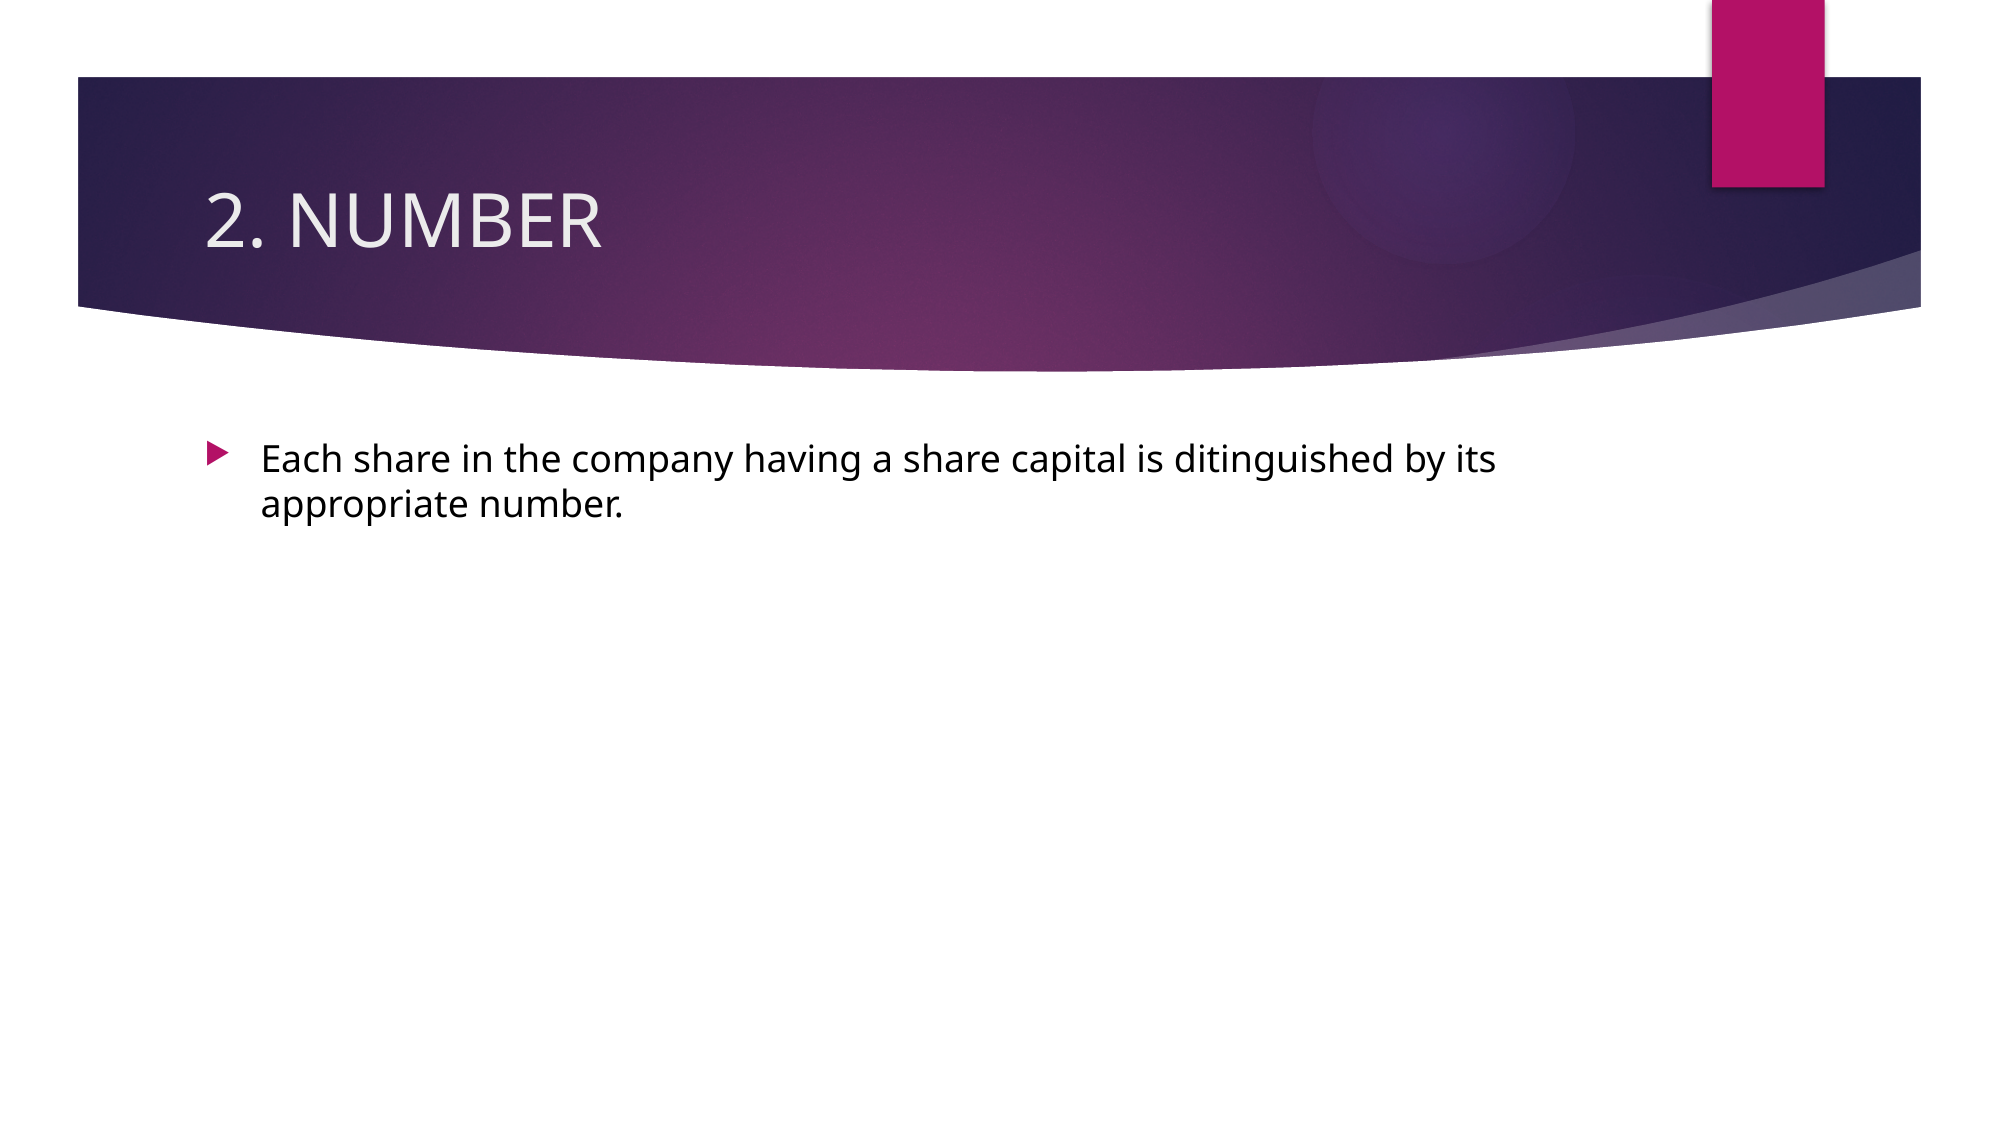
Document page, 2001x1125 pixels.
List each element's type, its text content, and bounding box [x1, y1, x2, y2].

title 2. NUMBER [189, 159, 1627, 276]
list Each share in the company having a share capital is ditinguished by its appropriate number. [189, 427, 1638, 988]
